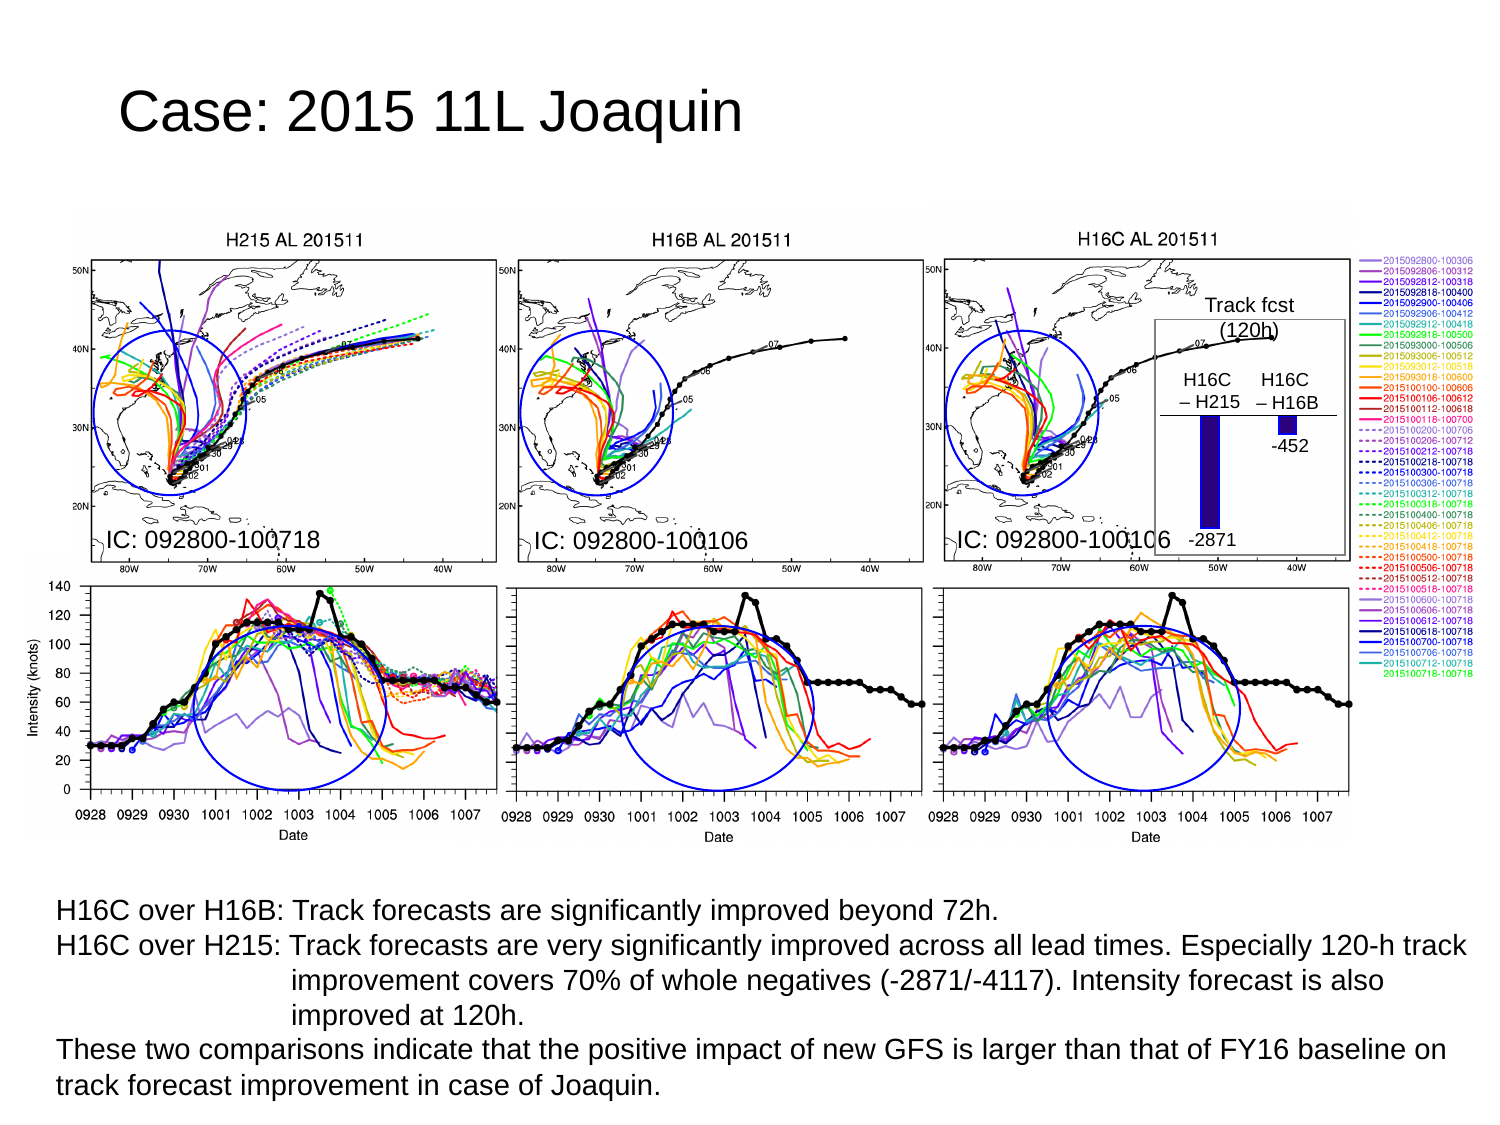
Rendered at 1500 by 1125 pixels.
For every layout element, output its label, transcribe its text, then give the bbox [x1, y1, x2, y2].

picture [27, 203, 1474, 842]
text_box H16C over H16B: Track forecasts are significantly improved beyond 72h. H16C over H215: Track forecasts are very significantly improved across all lead times. Especially 120-h track improvement covers 70% of whole negatives (-2871/-4117). Intensity forecast is also improved at 120h. These two comparisons indicate that the positive impact of new GFS is larger than that of FY16 baseline on track forecast improvement in case of Joaquin. [41, 883, 1500, 1109]
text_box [1155, 319, 1345, 557]
title Case: 2015 11L Joaquin [103, 59, 1500, 165]
